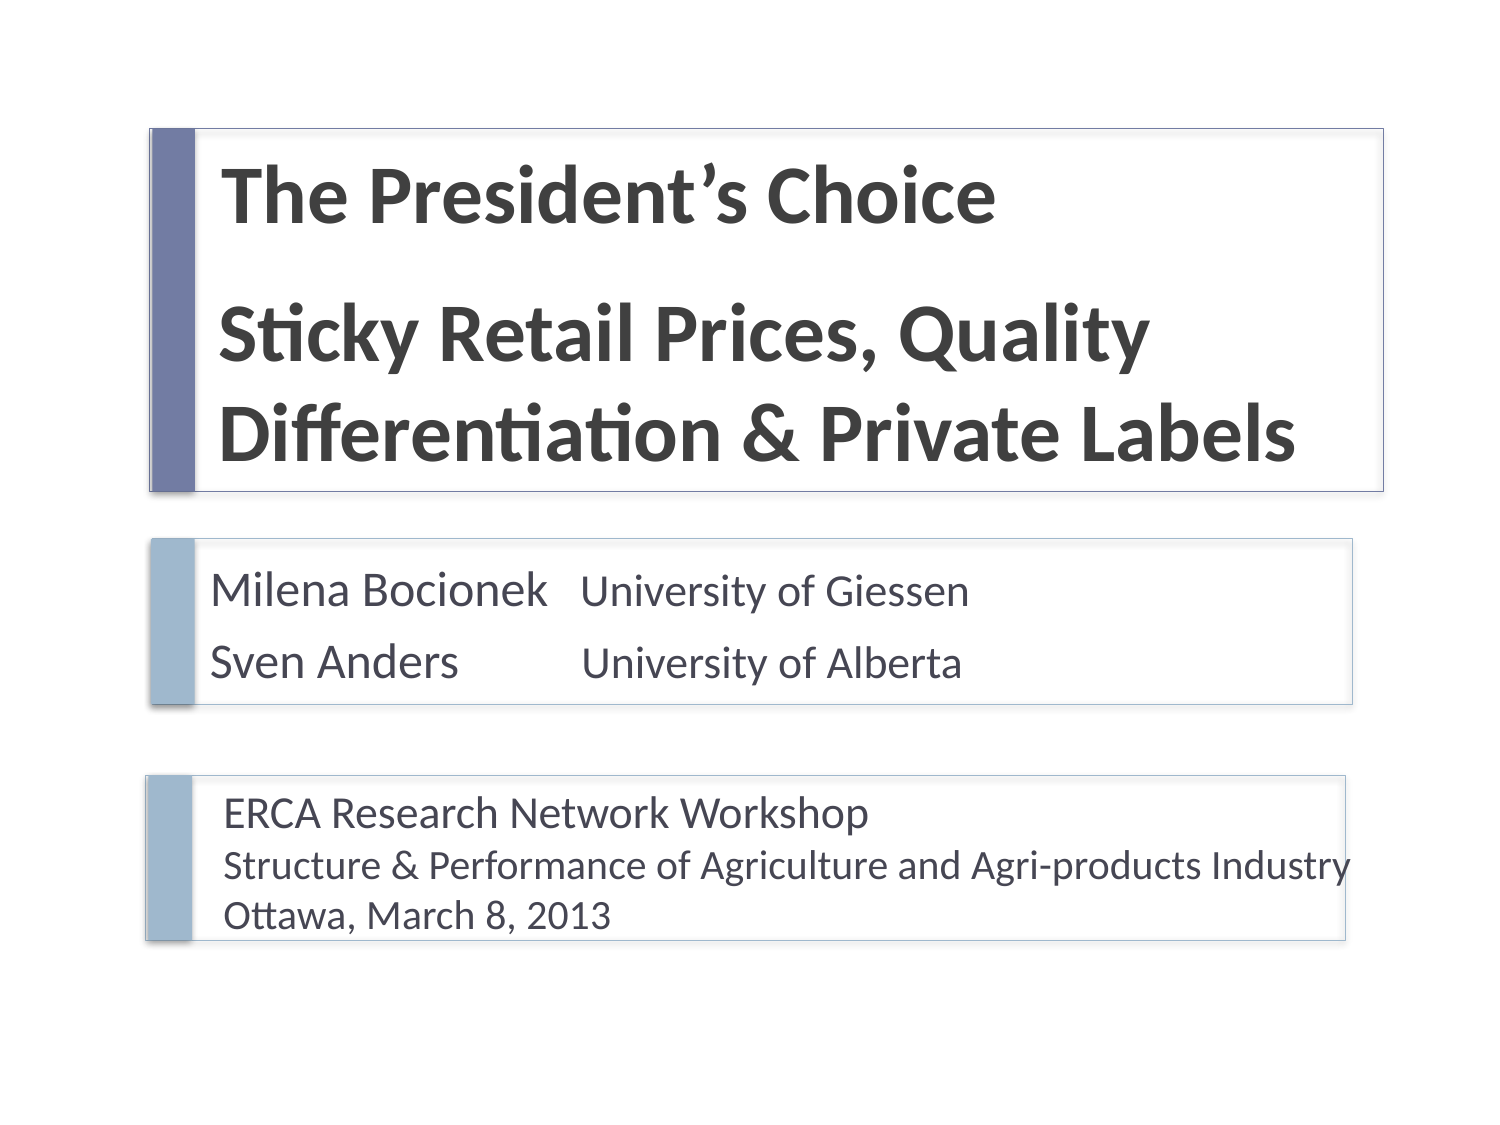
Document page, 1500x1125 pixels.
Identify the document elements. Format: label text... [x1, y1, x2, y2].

text_box [150, 127, 197, 494]
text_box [145, 774, 1384, 947]
text_box [197, 537, 1354, 706]
text_box The President’s Choice [192, 132, 1023, 249]
text_box [197, 127, 1385, 494]
text_box [149, 537, 197, 706]
